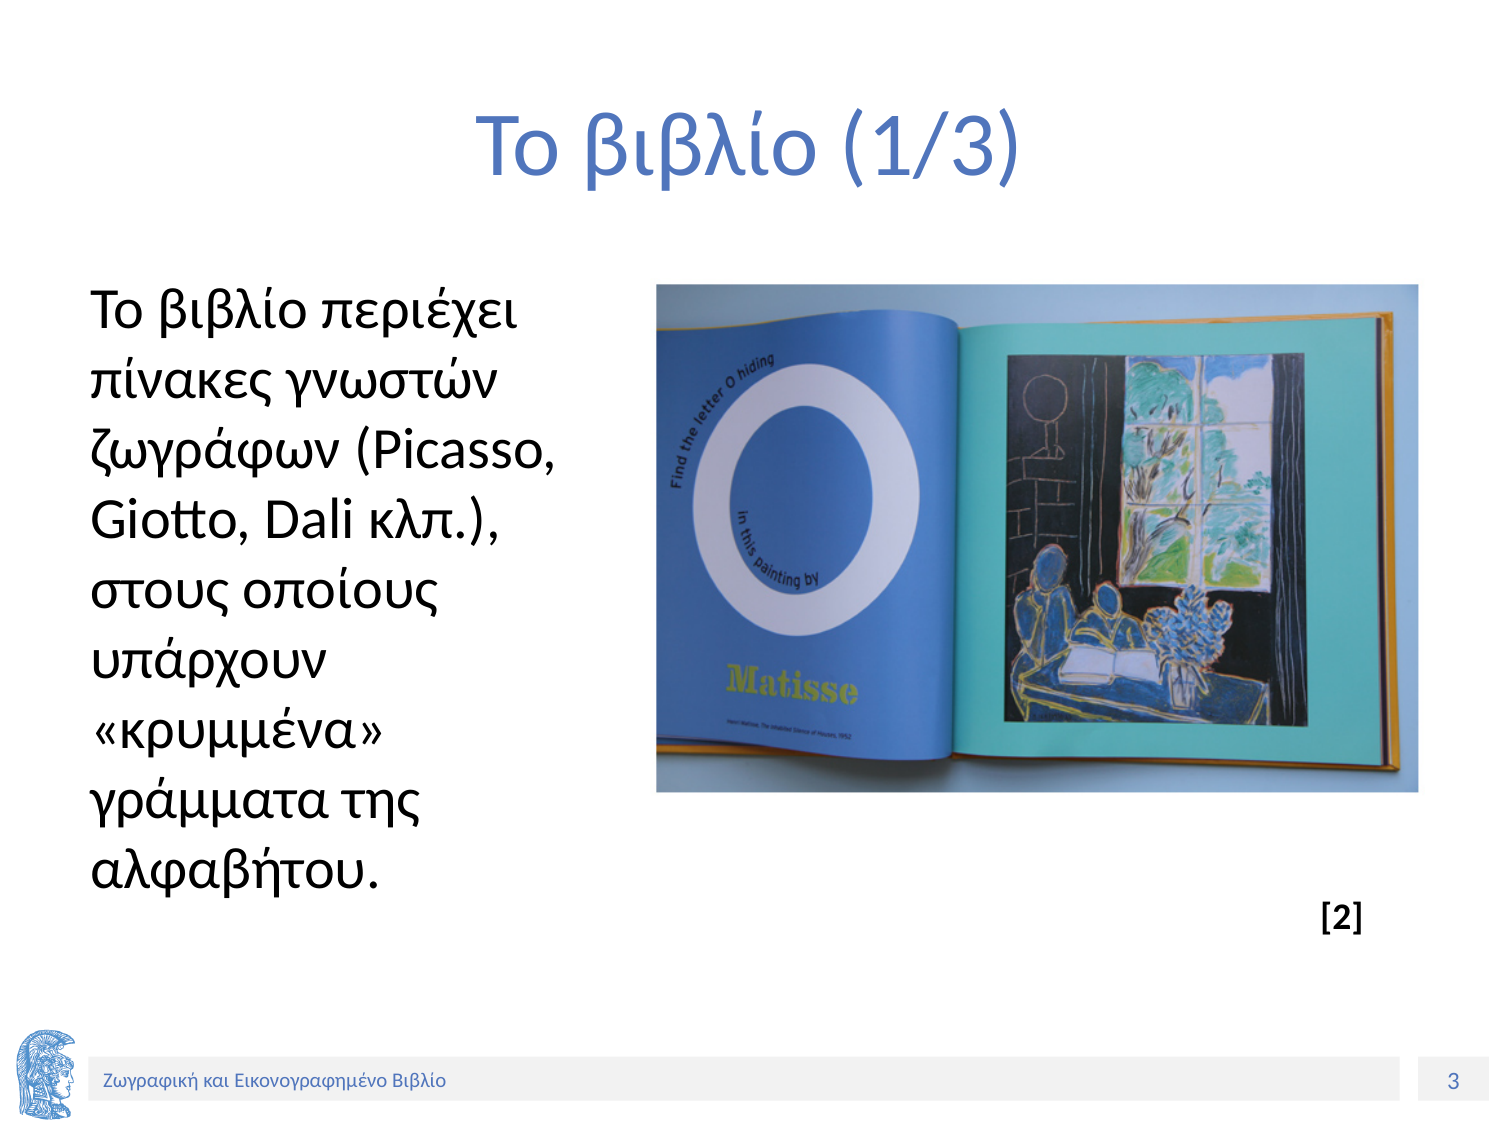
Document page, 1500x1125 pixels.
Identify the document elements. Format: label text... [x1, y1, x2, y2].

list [650, 278, 1425, 799]
title Το βιβλίο (1/3) [75, 45, 1425, 233]
text_box [2] [1305, 885, 1383, 945]
list Το βιβλίο περιέχει πίνακες γνωστών ζωγράφων (Picasso, Giotto, Dali κλπ.), στους οποίους υπάρχουν «κρυμμένα» γράμματα της αλφαβήτου. [75, 262, 621, 1005]
picture [9, 1026, 81, 1120]
